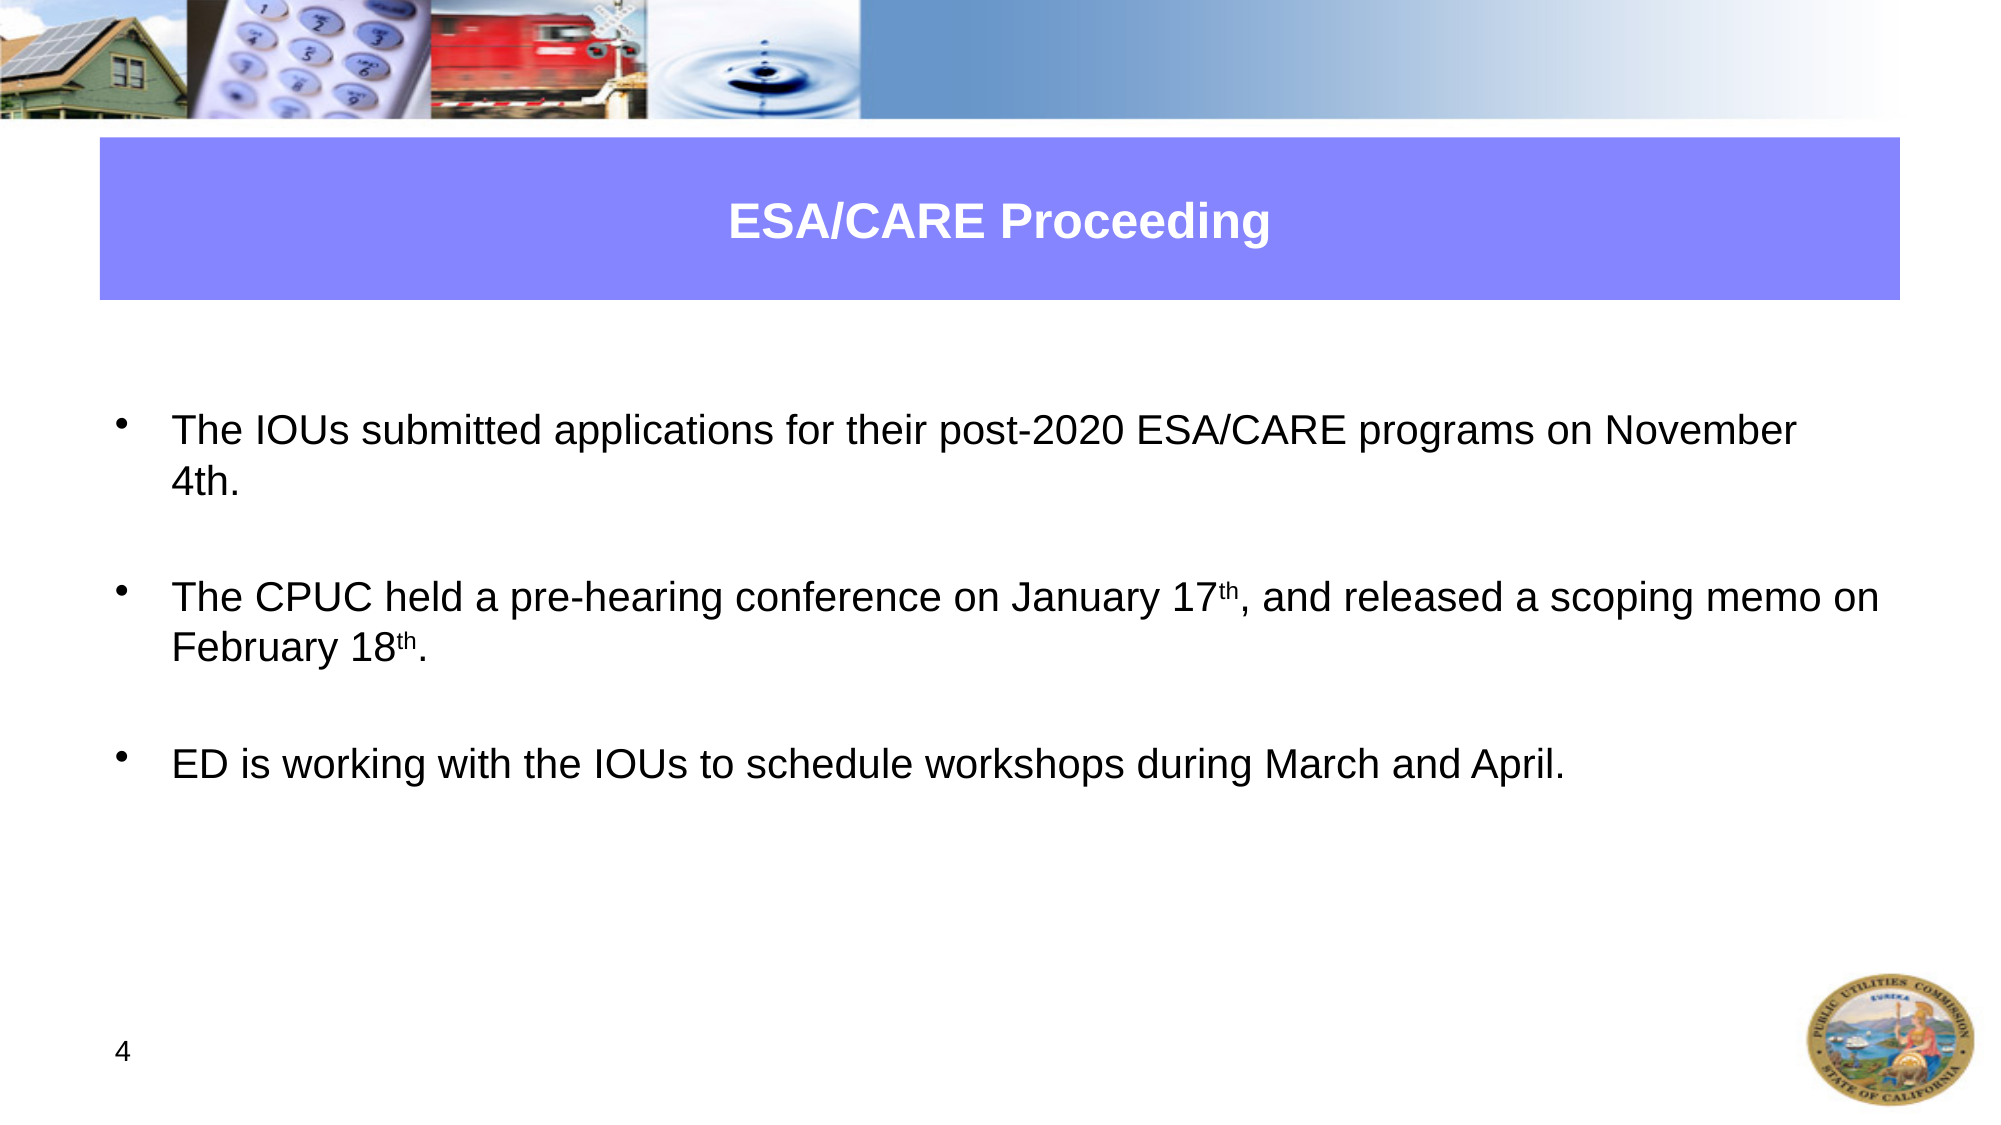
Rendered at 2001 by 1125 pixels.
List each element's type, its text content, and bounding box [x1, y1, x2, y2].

slide_number 4 [99, 1024, 467, 1103]
picture [0, 0, 2000, 1125]
title ESA/CARE Proceeding [99, 137, 1900, 300]
list The IOUs submitted applications for their post-2020 ESA/CARE programs on November 4th. The CPUC held a pre-hearing conference on January 17th, and released a scoping memo on February 18th. ED is working with the IOUs to schedule workshops during March and April. [99, 337, 1900, 1005]
